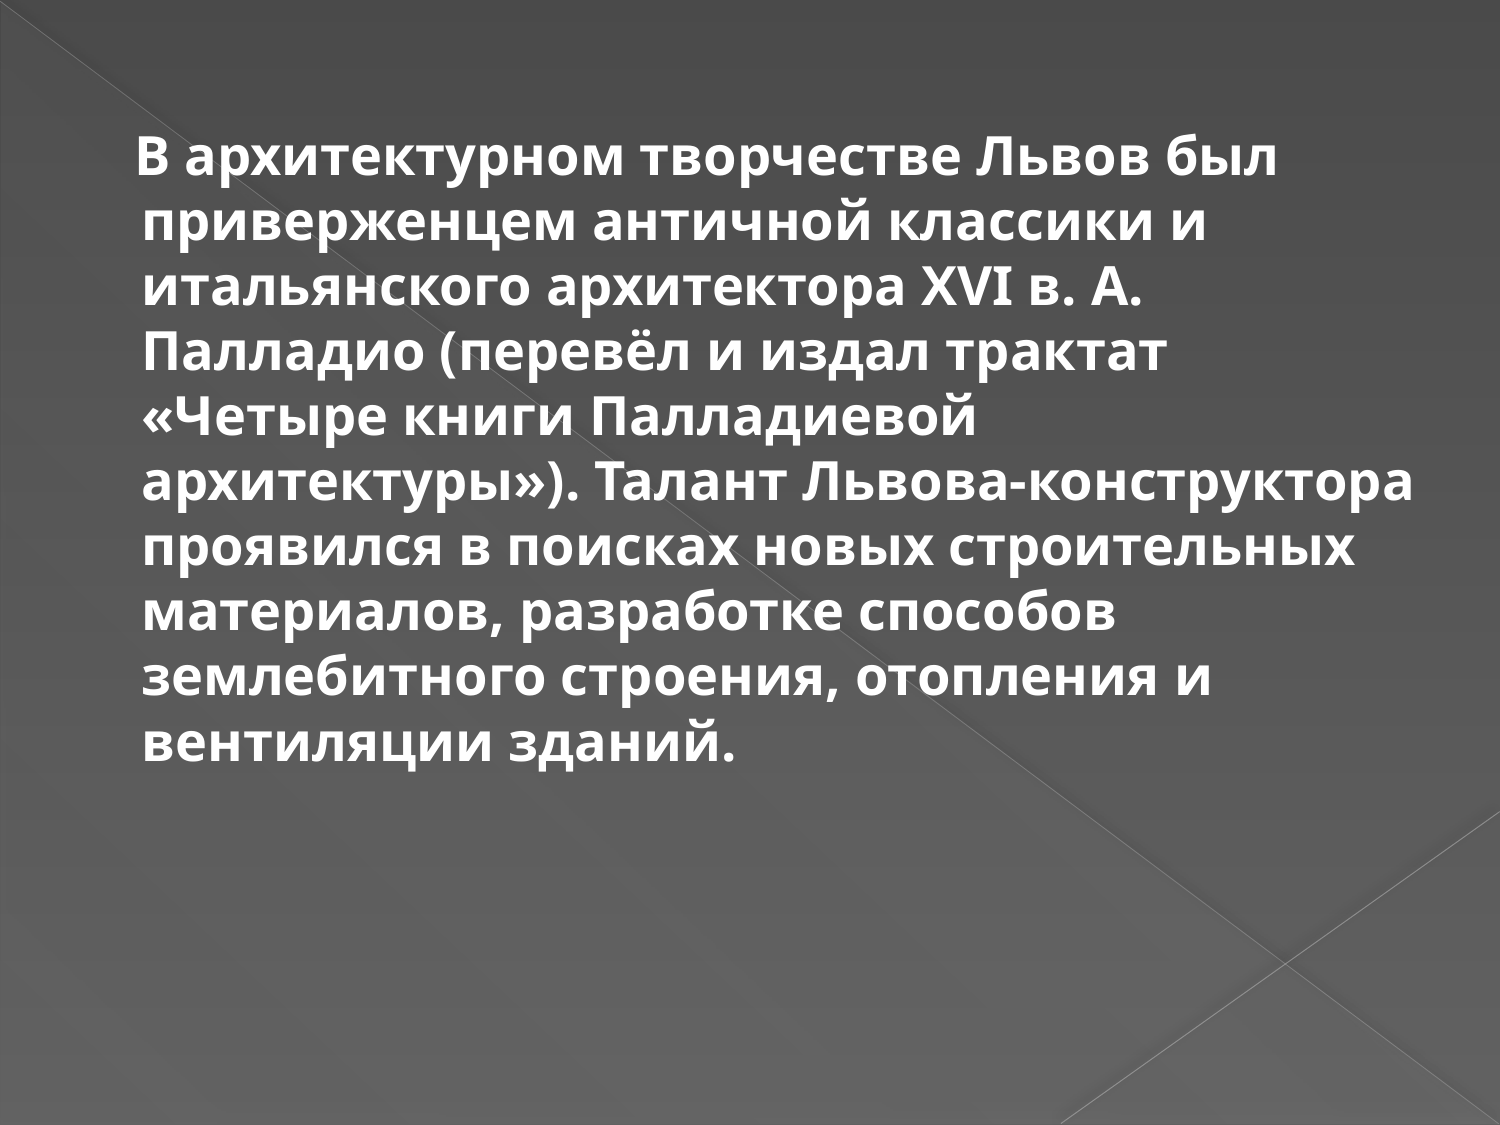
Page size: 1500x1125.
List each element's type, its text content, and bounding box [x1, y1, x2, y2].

list В архитектурном творчестве Львов был приверженцем античной классики и итальянского архитектора XVI в. А. Палладио (перевёл и издал трактат «Четыре книги Палладиевой архитектуры»). Талант Львова-конструктора проявился в поисках новых строительных материалов, разработке способов землебитного строения, отопления и вентиляции зданий. [53, 113, 1436, 1025]
